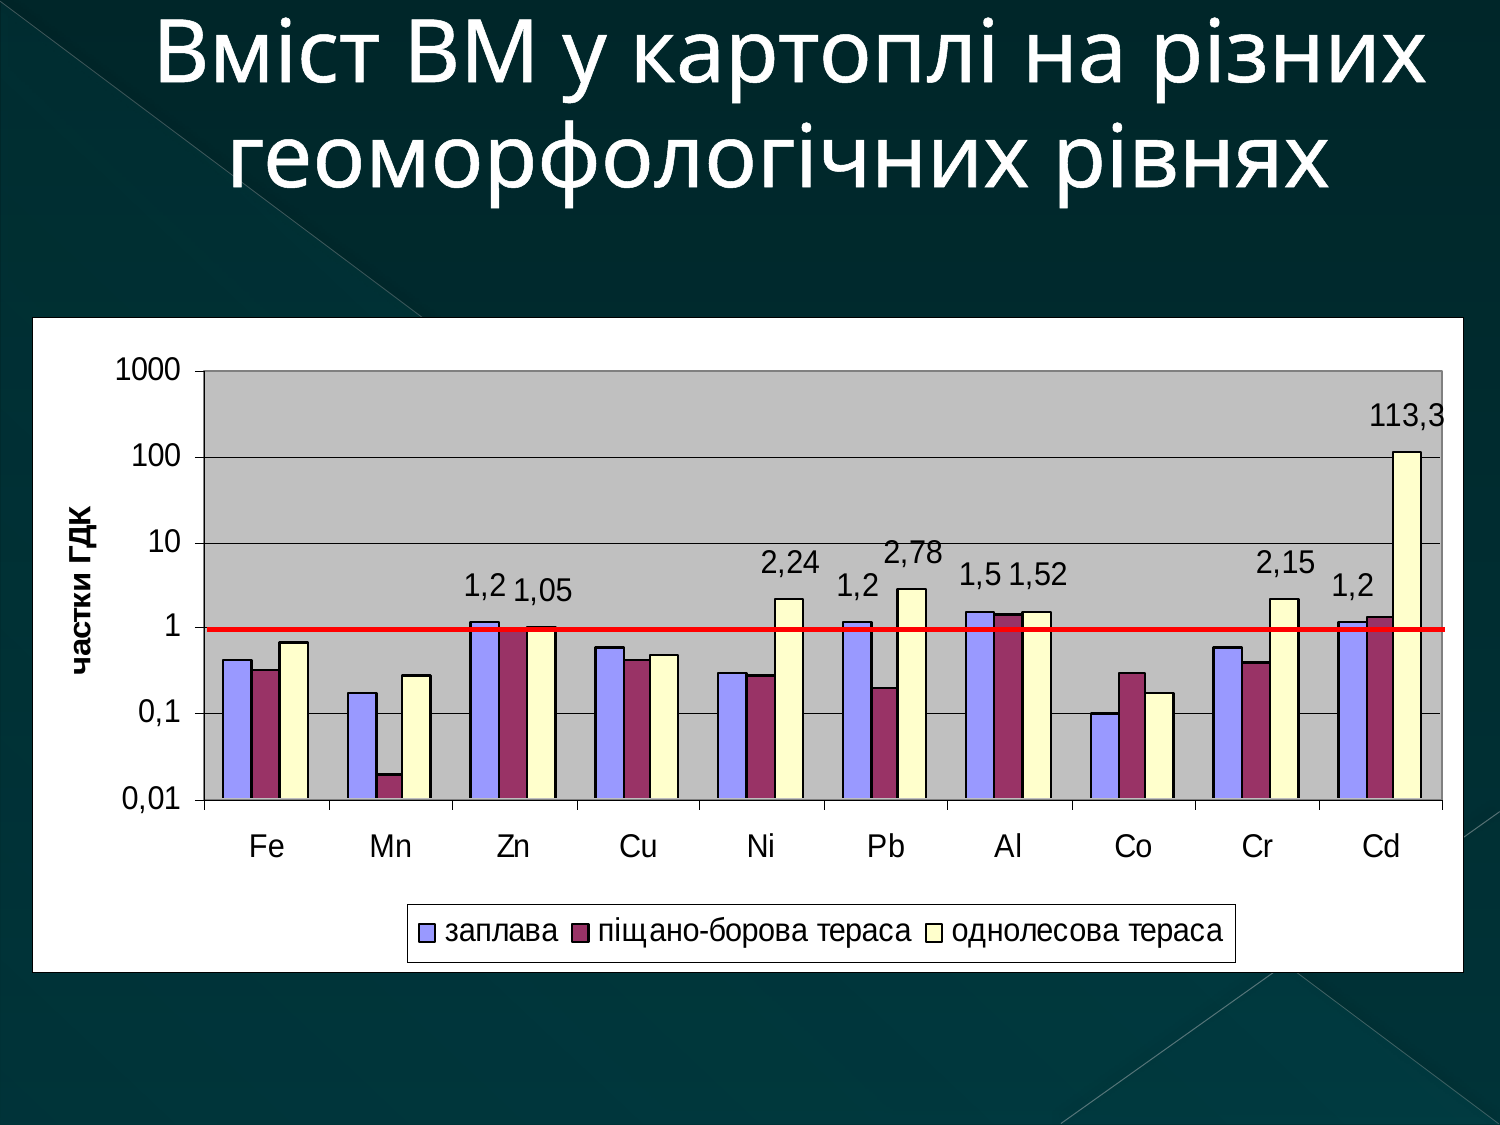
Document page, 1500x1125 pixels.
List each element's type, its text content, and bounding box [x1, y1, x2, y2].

picture [19, 304, 1477, 985]
title Вміст ВМ у картоплі на різних геоморфологічних рівнях [0, 0, 1500, 200]
